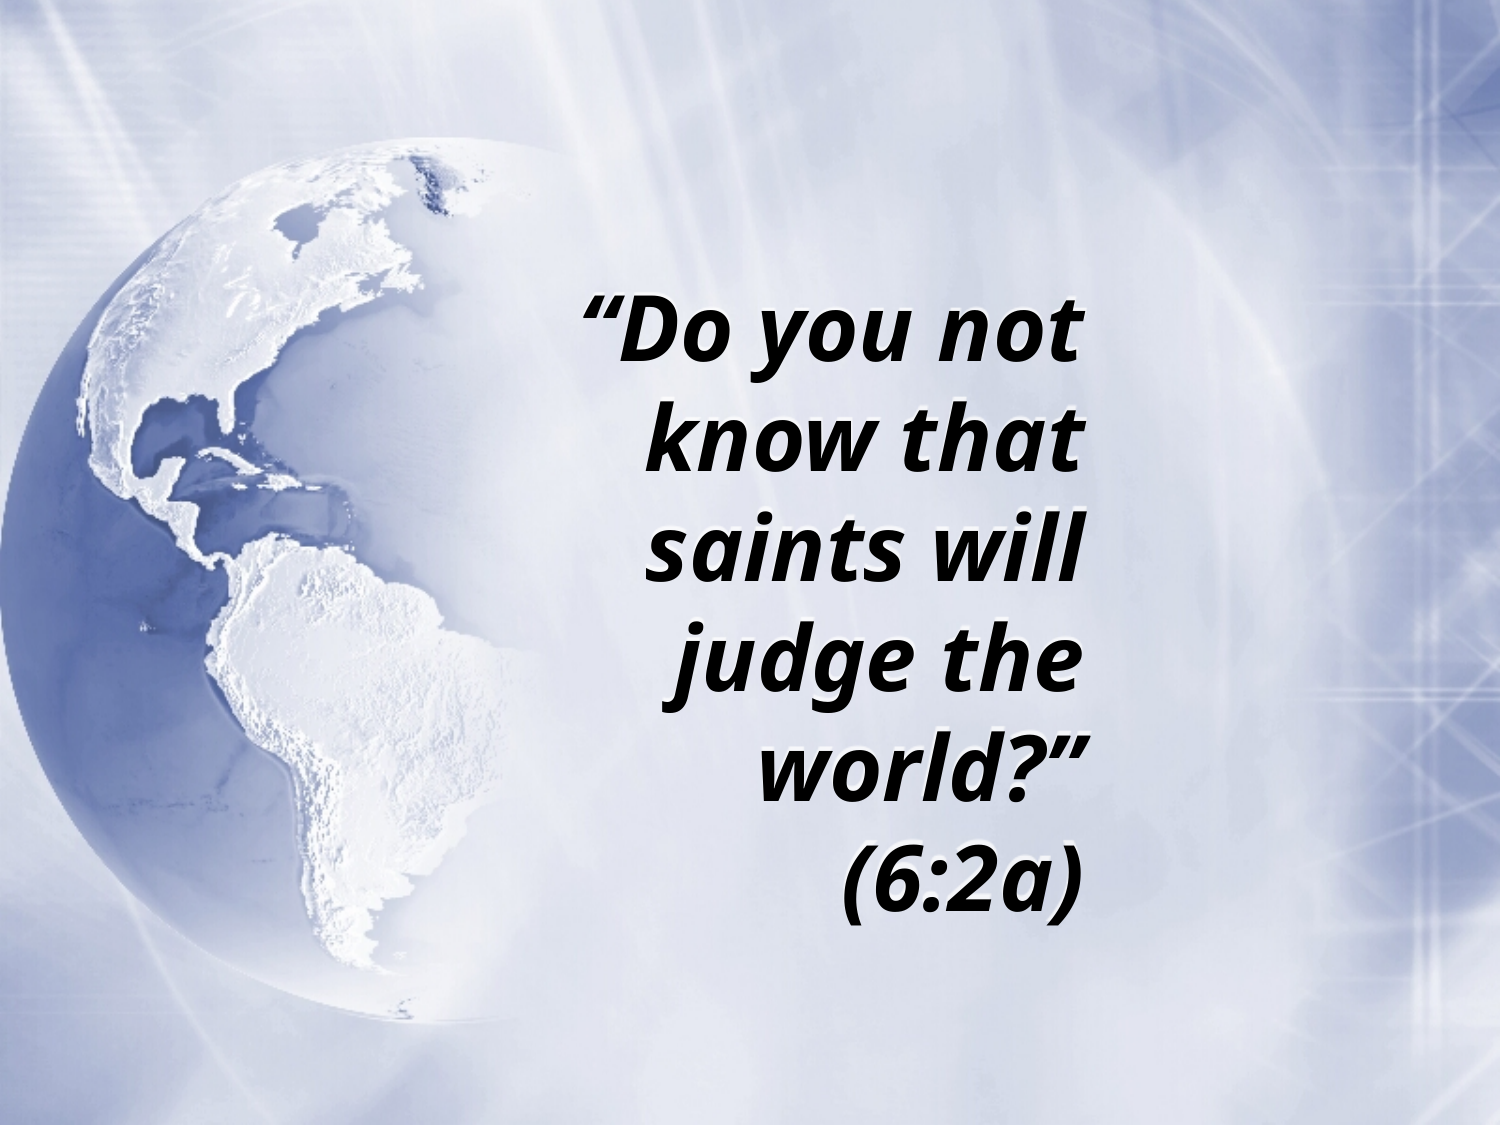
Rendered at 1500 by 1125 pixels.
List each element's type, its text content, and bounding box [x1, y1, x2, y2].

picture [0, 0, 1500, 1125]
title “Do you not know that saints will judge the world?” (6:2a) [449, 262, 1101, 938]
